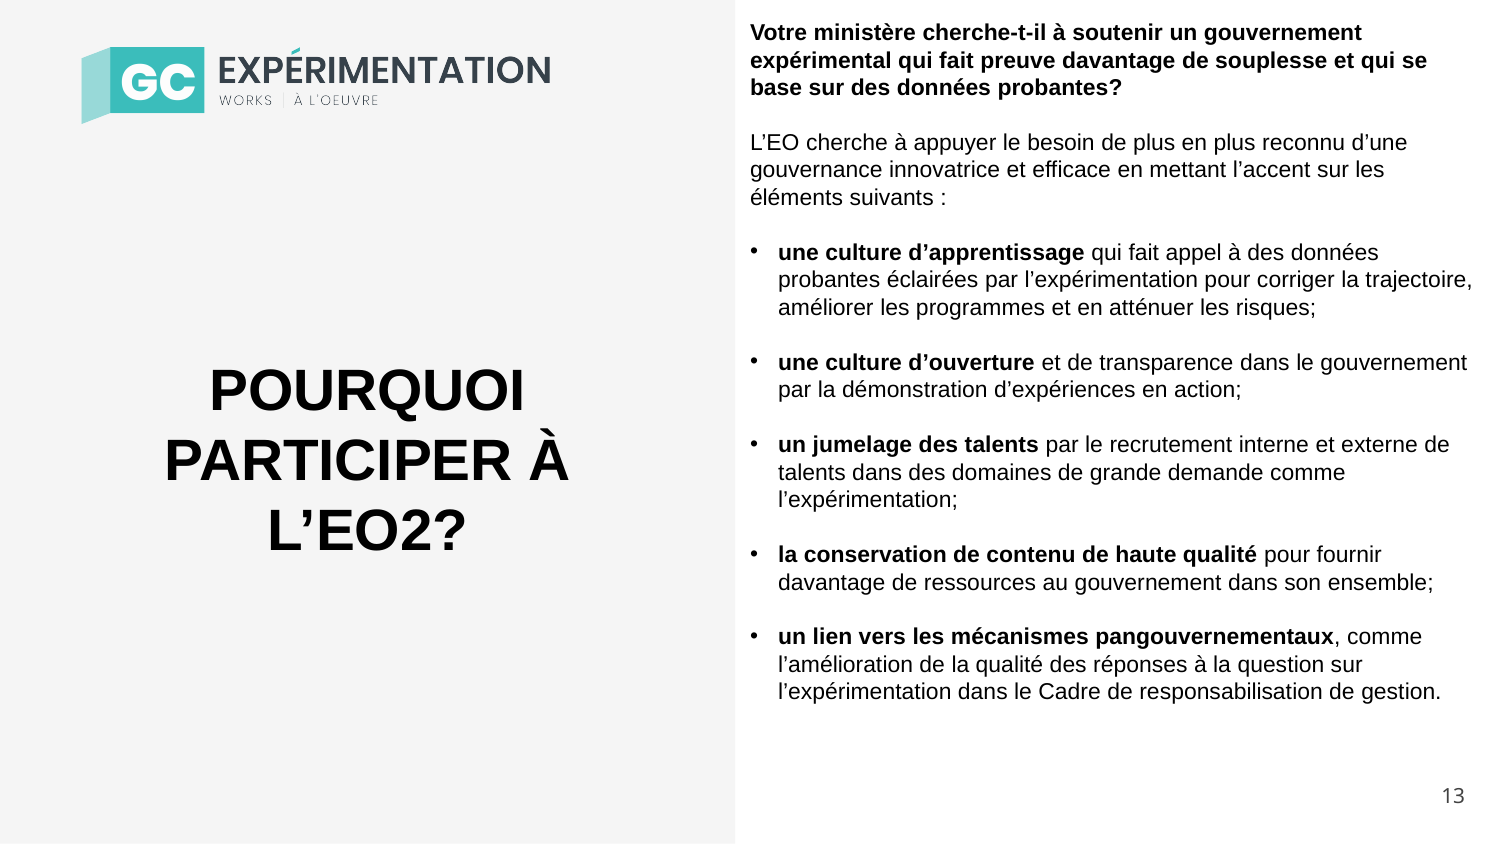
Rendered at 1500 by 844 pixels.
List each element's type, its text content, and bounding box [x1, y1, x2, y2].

picture [0, 21, 625, 137]
text_box [0, 0, 737, 844]
slide_number 13 [1389, 764, 1480, 830]
text_box POURQUOI PARTICIPER À L’EO2? [122, 344, 613, 570]
text_box [255, 303, 735, 614]
text_box Votre ministère cherche-t-il à soutenir un gouvernement expérimental qui fait preuve davantage de souplesse et qui se base sur des données probantes? L’EO cherche à appuyer le besoin de plus en plus reconnu d’une gouvernance innovatrice et efficace en mettant l’accent sur les éléments suivants : une culture d’apprentissage qui fait appel à des données probantes éclairées par l’expérimentation pour corriger la trajectoire, améliorer les programmes et en atténuer les risques; une culture d’ouverture et de transparence dans le gouvernement par la démonstration d’expériences en action; un jumelage des talents par le recrutement interne et externe de talents dans des domaines de grande demande comme l’expérimentation; la conservation de contenu de haute qualité pour fournir davantage de ressources au gouvernement dans son ensemble; un lien vers les mécanismes pangouvernementaux, comme l’amélioration de la qualité des réponses à la question sur l’expérimentation dans le Cadre de responsabilisation de gestion. [735, 10, 1489, 712]
